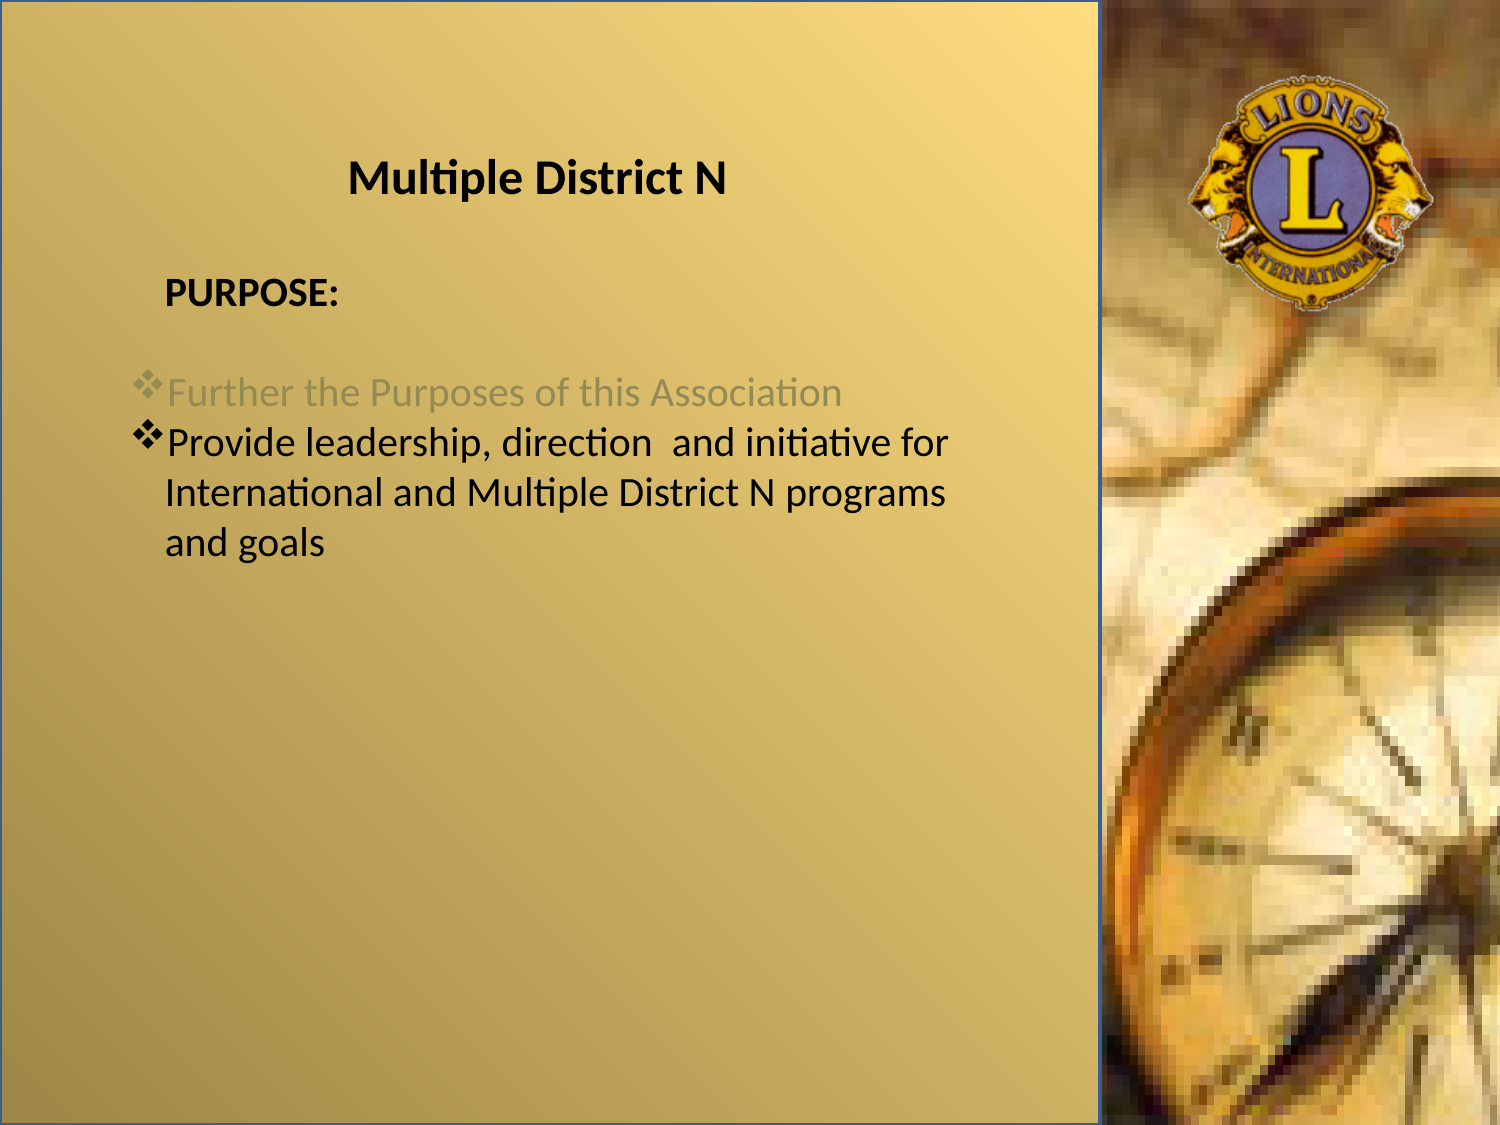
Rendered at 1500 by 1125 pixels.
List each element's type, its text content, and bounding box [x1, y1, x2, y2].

picture [1099, 0, 1500, 1125]
text_box Multiple District N PURPOSE: Further the Purposes of this Association Provide leadership, direction and initiative for International and Multiple District N programs and goals [75, 137, 1000, 668]
text_box [0, 0, 1097, 1125]
